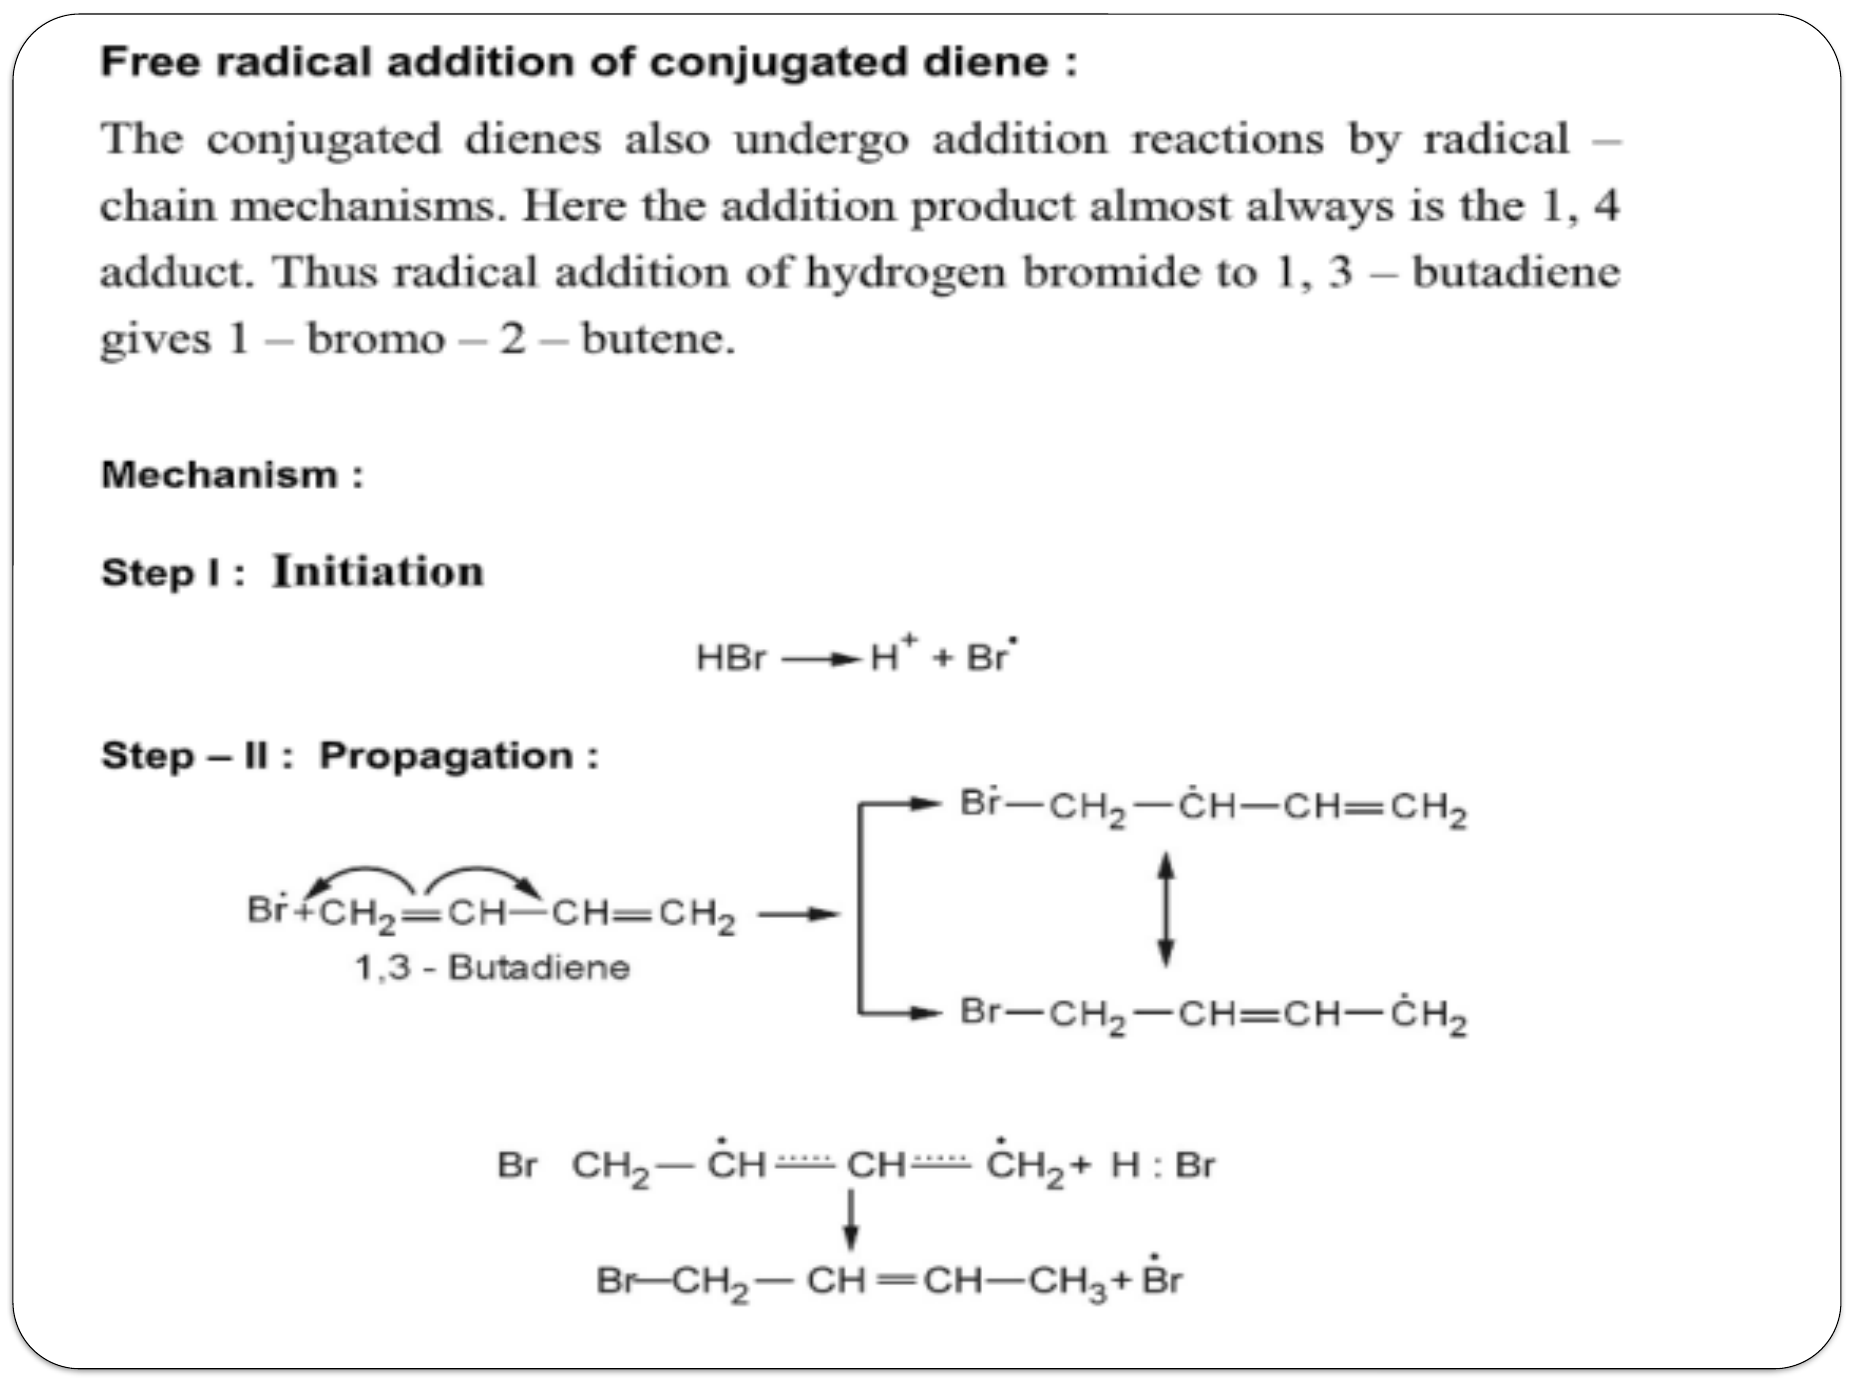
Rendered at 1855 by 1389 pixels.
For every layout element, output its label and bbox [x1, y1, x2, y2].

picture [48, 30, 1783, 1339]
